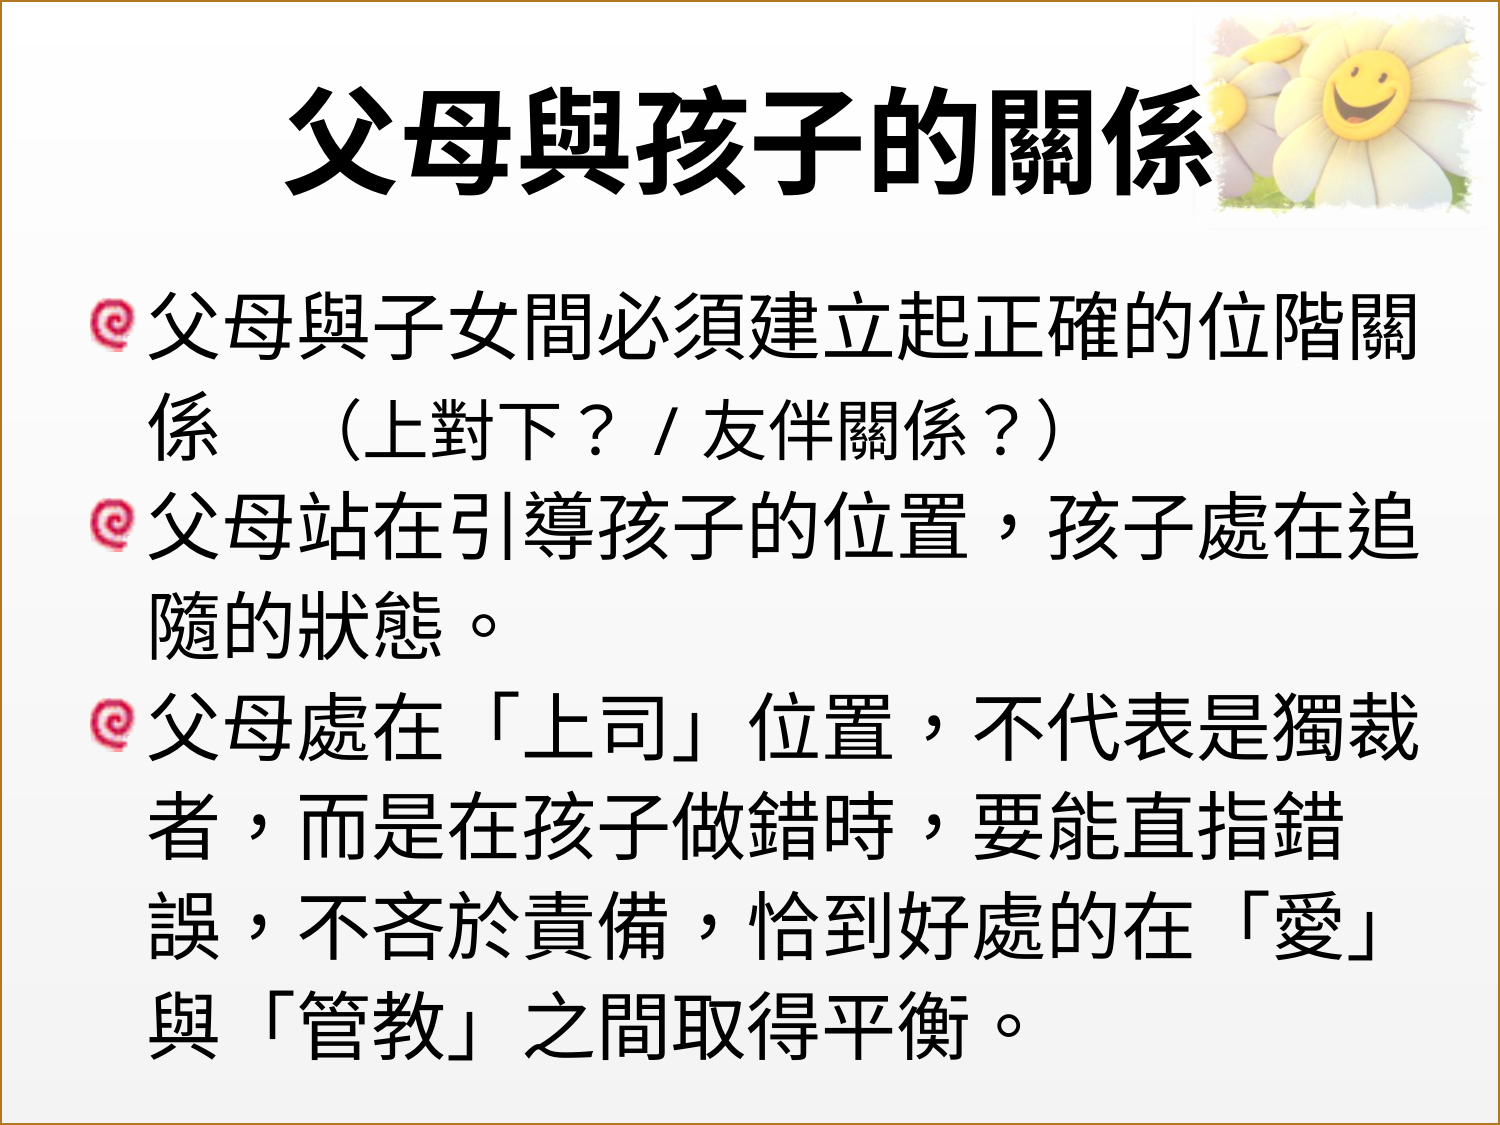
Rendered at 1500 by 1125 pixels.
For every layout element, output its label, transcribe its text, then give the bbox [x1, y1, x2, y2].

list 父母與子女間必須建立起正確的位階關係 （上對下？/友伴關係？） 父母站在引導孩子的位置，孩子處在追隨的狀態。 父母處在「上司」位置，不代表是獨裁者，而是在孩子做錯時，要能直指錯誤，不吝於責備，恰到好處的在「愛」與「管教」之間取得平衡。 [74, 262, 1448, 1006]
picture [90, 698, 140, 752]
picture [90, 498, 140, 552]
title 父母與孩子的關係 [74, 44, 1426, 233]
picture [90, 298, 140, 352]
